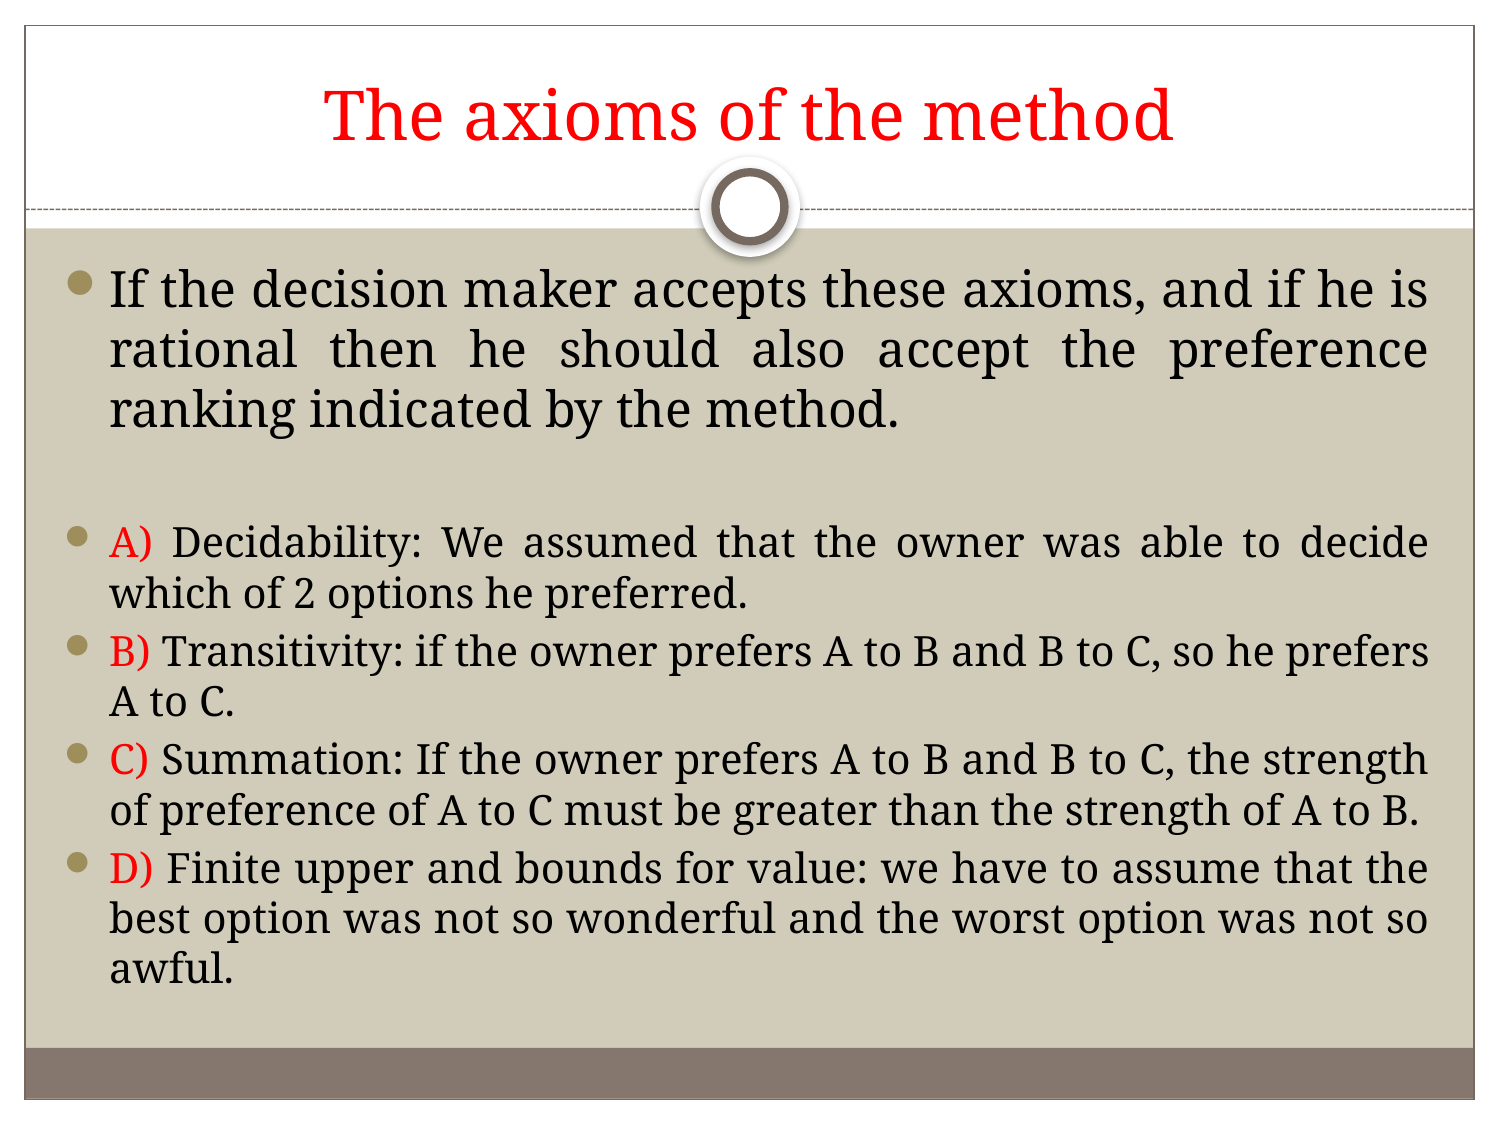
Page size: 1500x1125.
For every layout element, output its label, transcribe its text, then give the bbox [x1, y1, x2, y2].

list If the decision maker accepts these axioms, and if he is rational then he should also accept the preference ranking indicated by the method. A) Decidability: We assumed that the owner was able to decide which of 2 options he preferred. B) Transitivity: if the owner prefers A to B and B to C, so he prefers A to C. C) Summation: If the owner prefers A to B and B to C, the strength of preference of A to C must be greater than the strength of A to B. D) Finite upper and bounds for value: we have to assume that the best option was not so wonderful and the worst option was not so awful. [49, 250, 1445, 1038]
title The axioms of the method [49, 37, 1450, 162]
